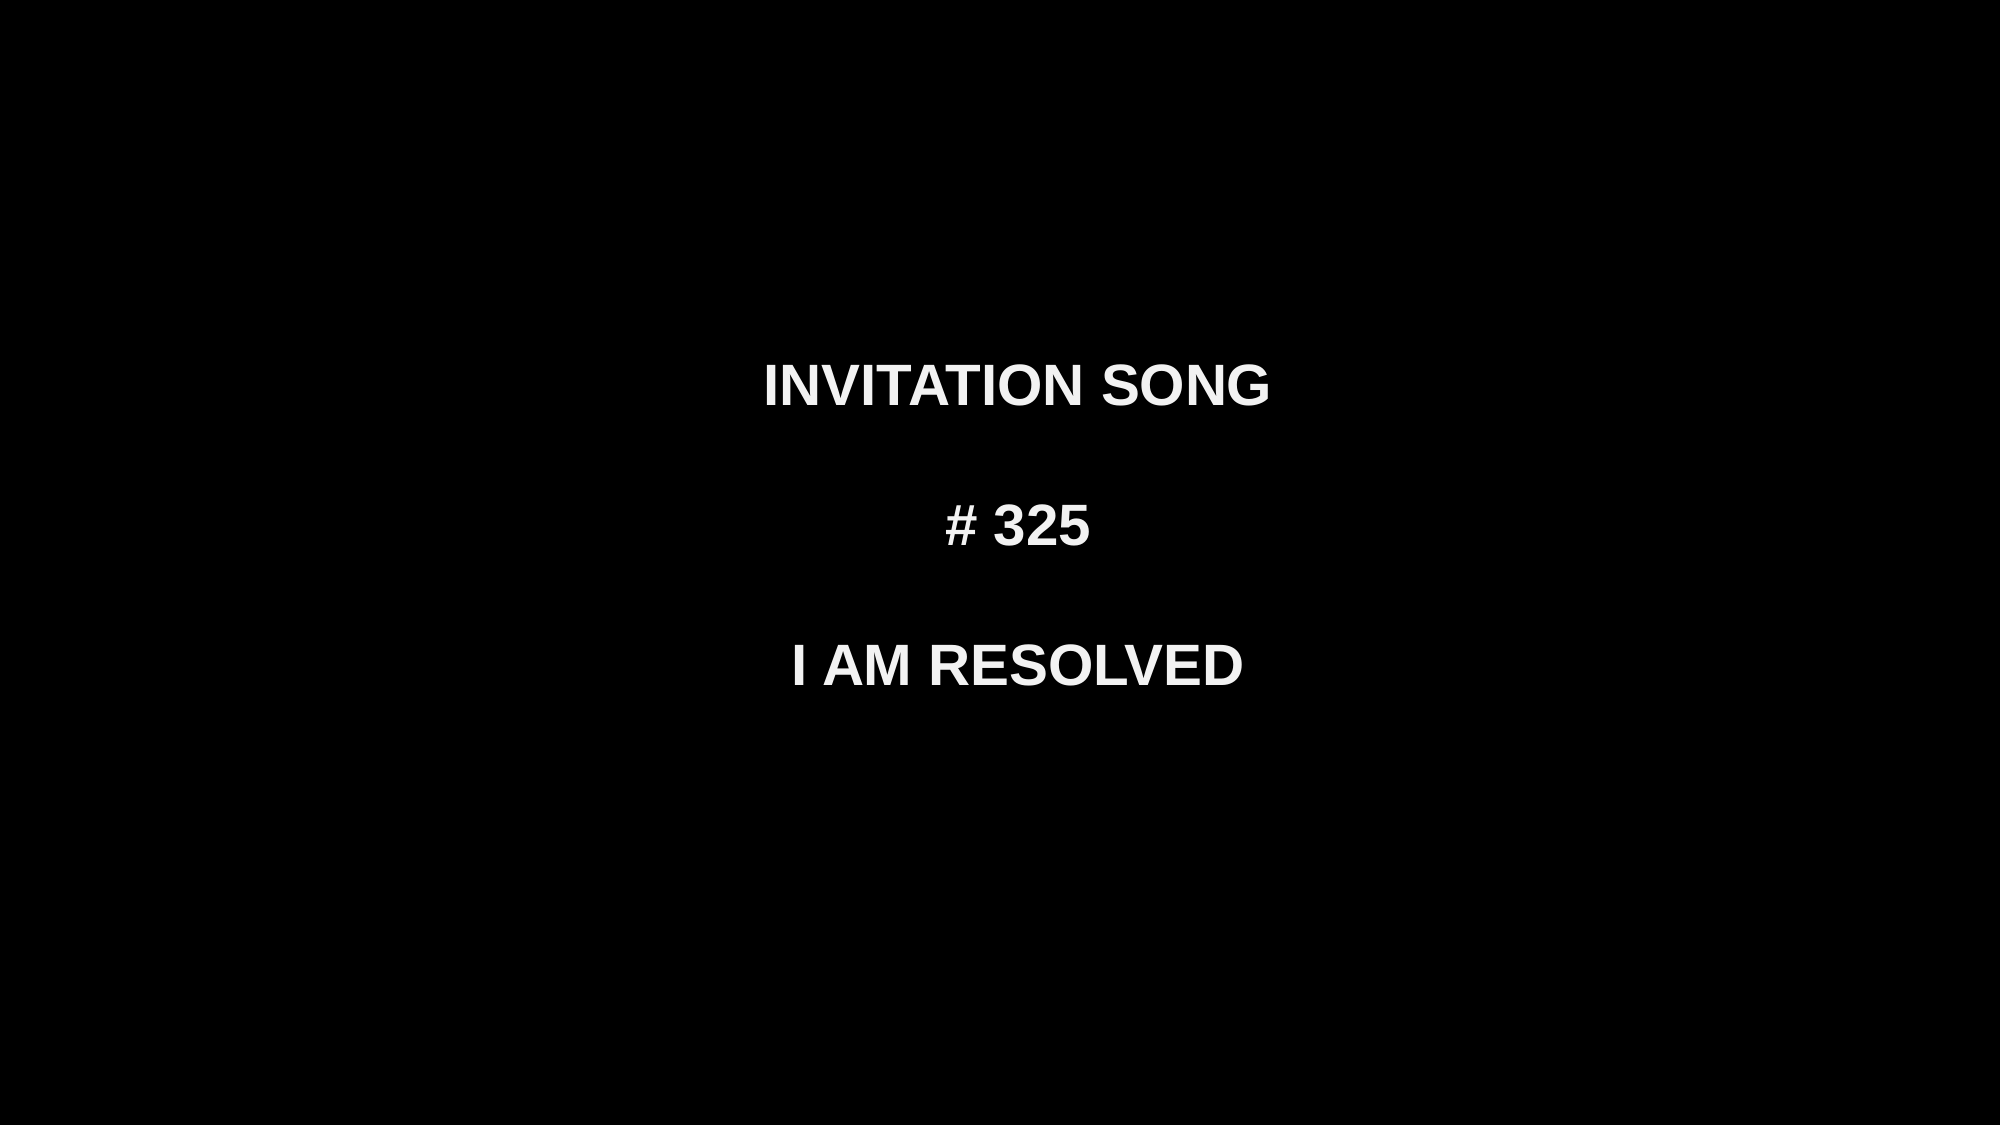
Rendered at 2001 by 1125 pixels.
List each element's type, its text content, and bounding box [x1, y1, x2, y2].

text_box INVITATION SONG # 325 I AM RESOLVED [472, 339, 1565, 705]
